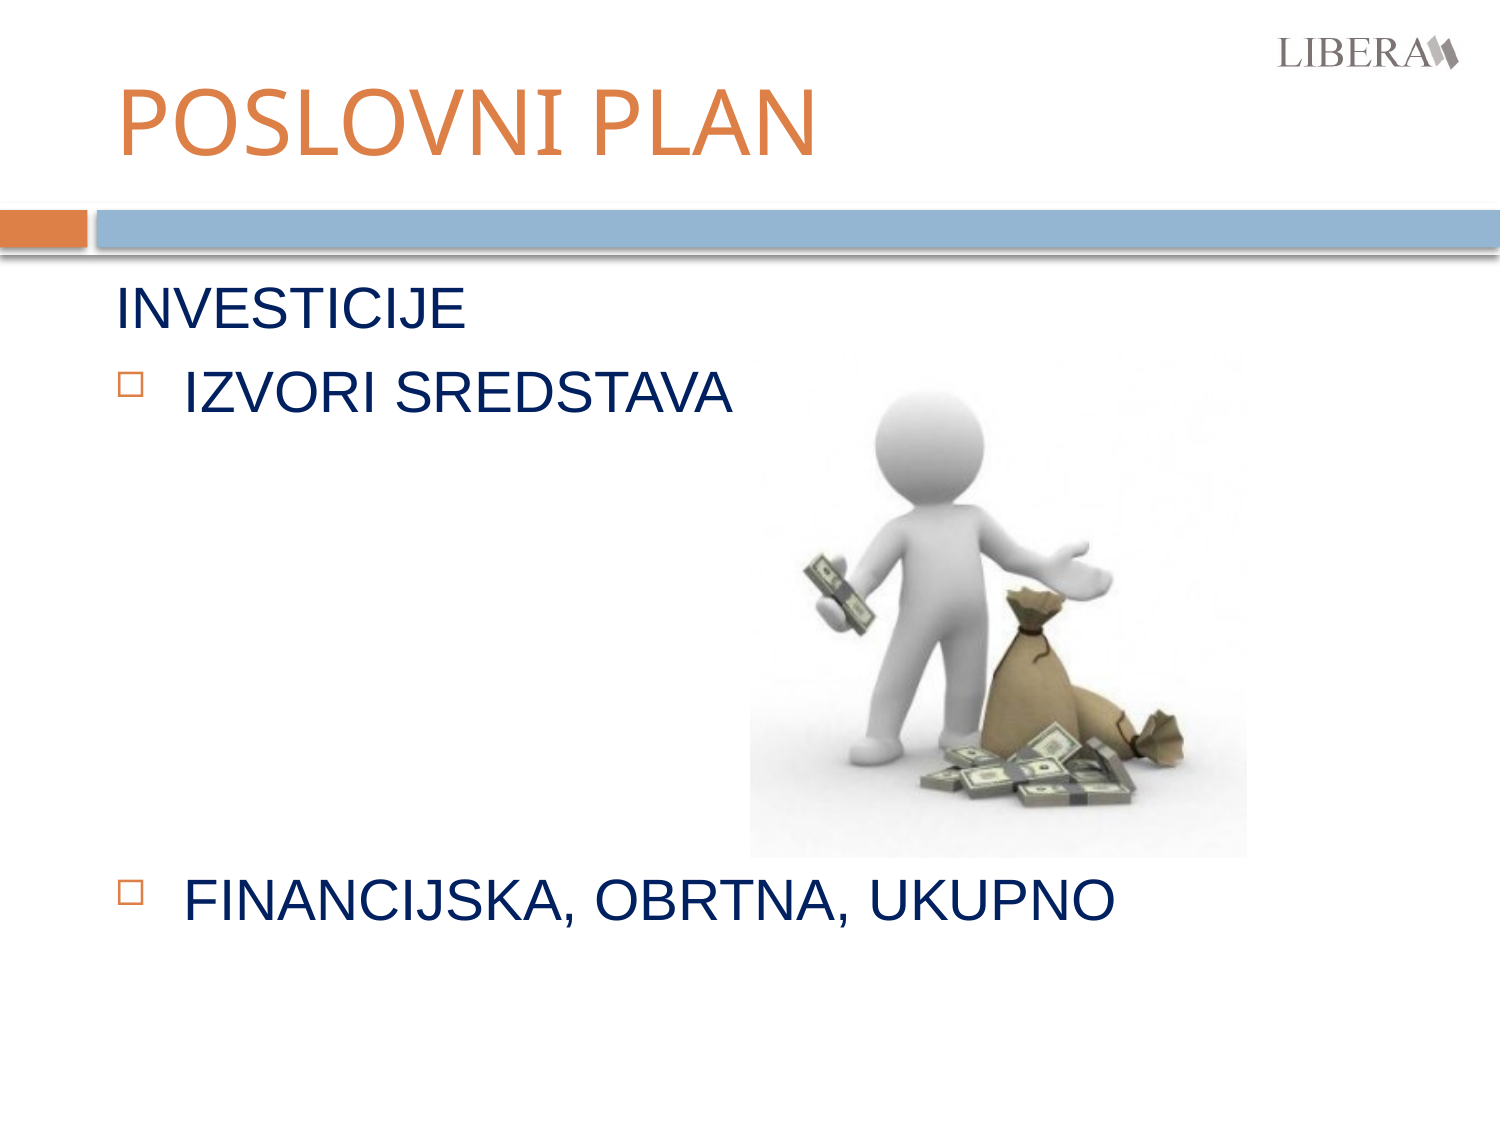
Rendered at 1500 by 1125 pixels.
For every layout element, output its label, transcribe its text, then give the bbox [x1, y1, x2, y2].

list INVESTICIJE IZVORI SREDSTAVA FINANCIJSKA, OBRTNA, UKUPNO [100, 262, 1438, 1000]
picture [749, 349, 1247, 859]
title POSLOVNI PLAN [100, 37, 1438, 200]
